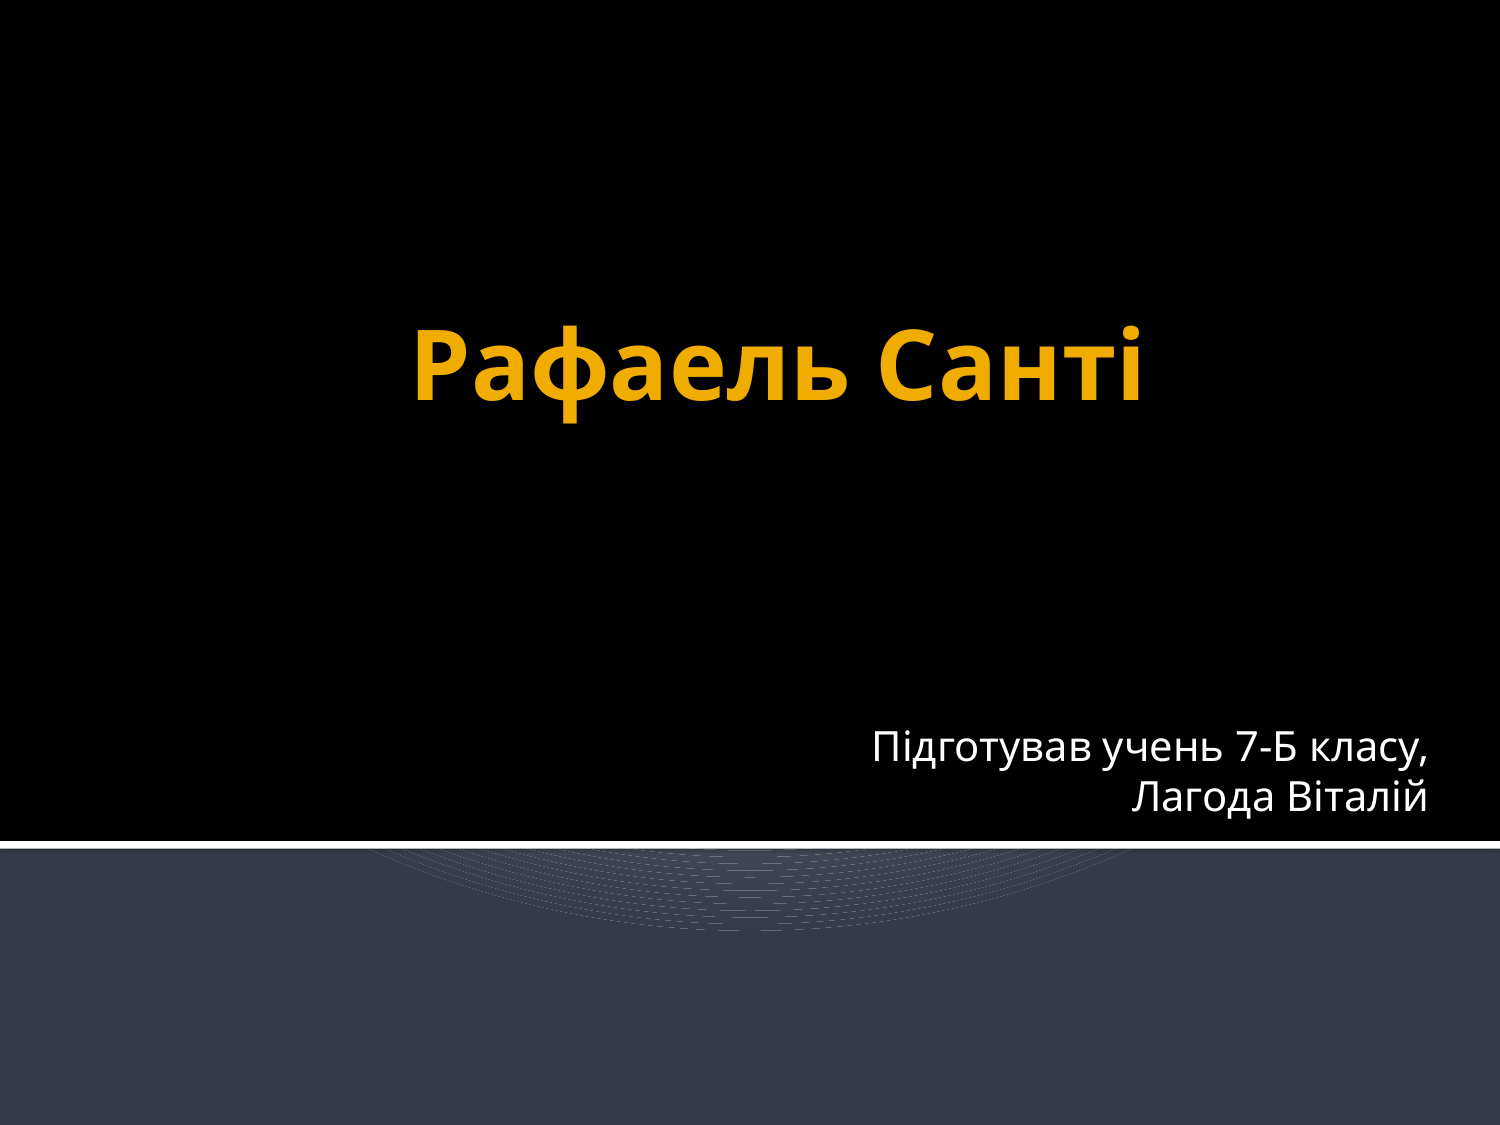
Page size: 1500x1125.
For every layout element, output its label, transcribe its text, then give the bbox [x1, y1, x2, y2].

subtitle Підготував учень 7-Б класу, Лагода Віталій [112, 574, 1438, 821]
title Рафаель Санті [112, 302, 1438, 574]
